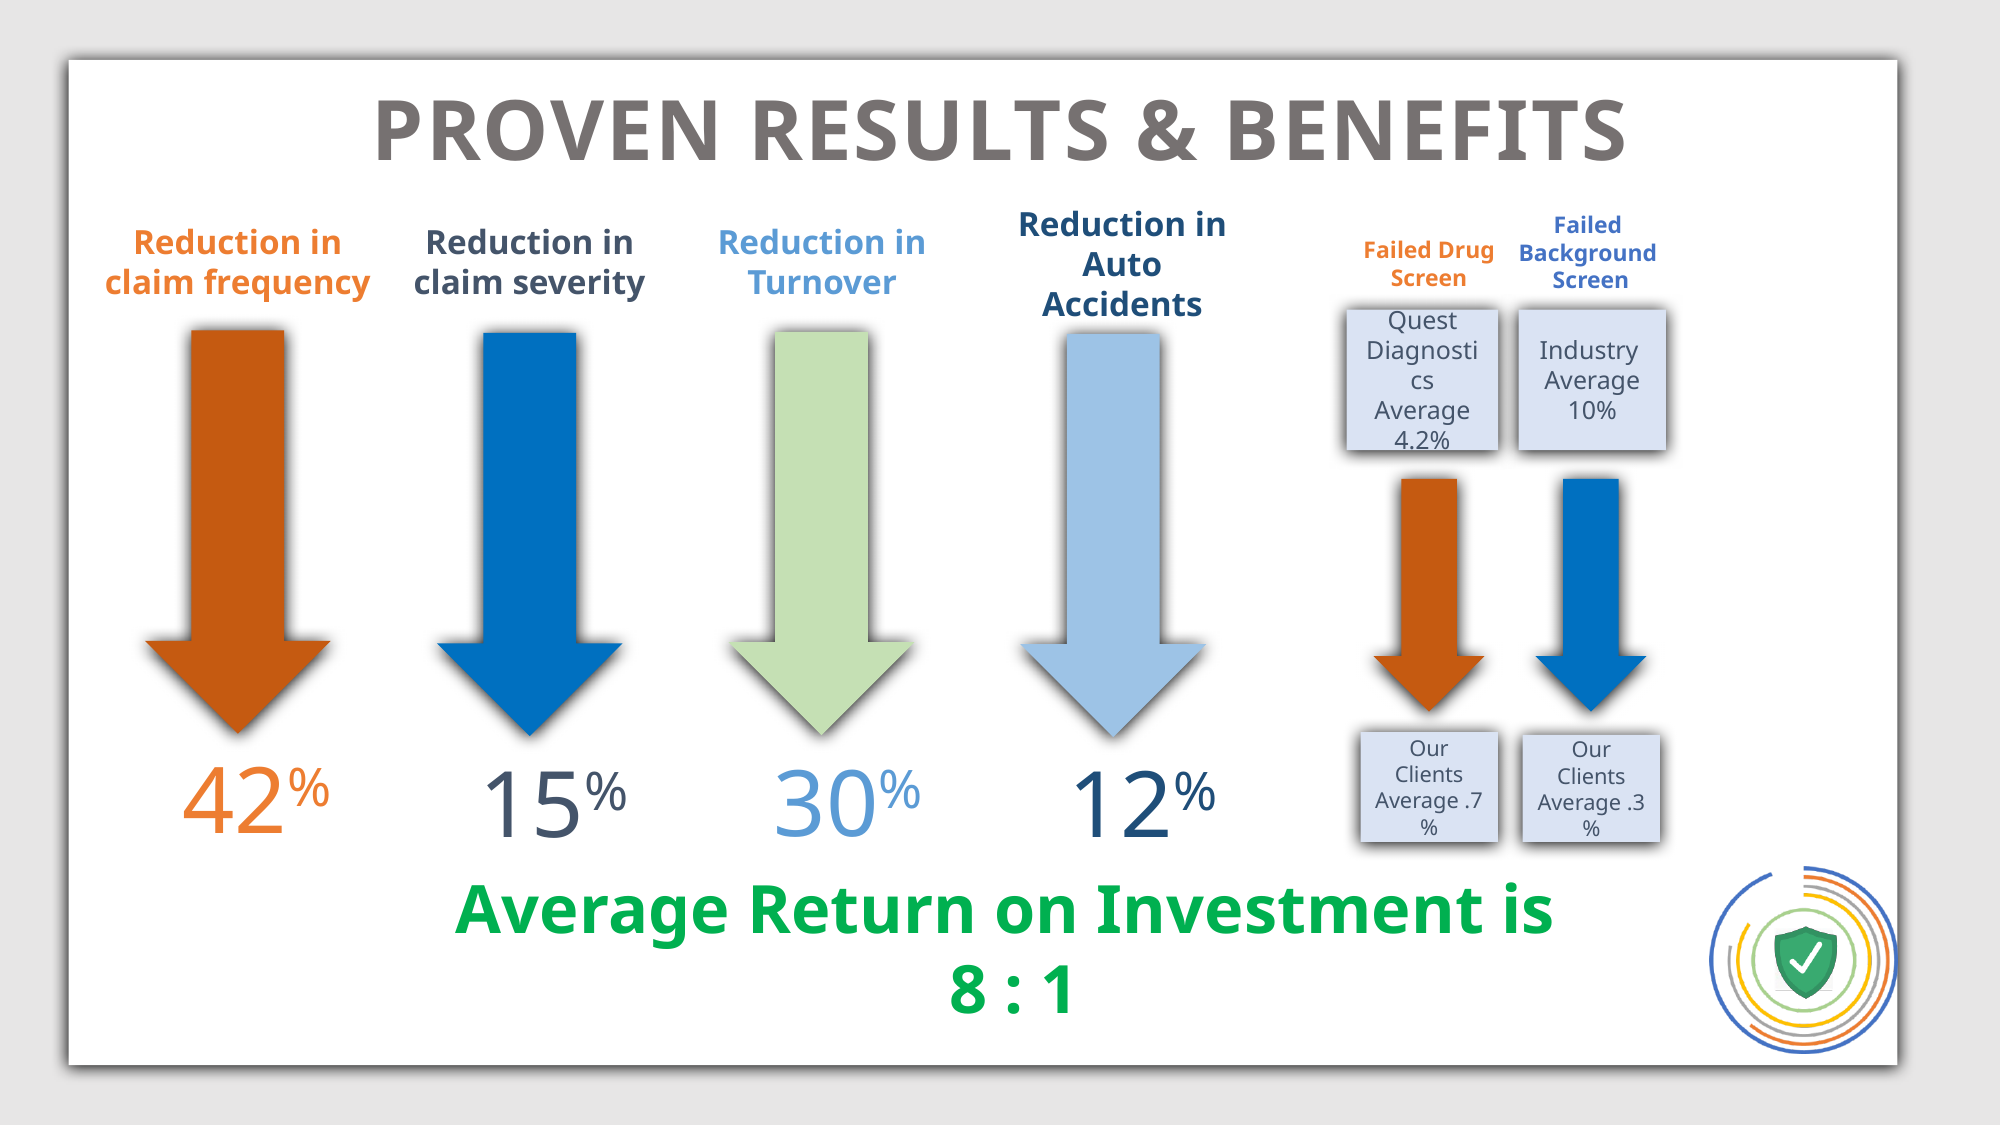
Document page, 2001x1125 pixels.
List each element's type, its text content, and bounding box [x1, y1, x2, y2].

text_box Reduction in Turnover [689, 216, 955, 309]
text_box [1371, 476, 1487, 714]
text_box [434, 330, 625, 739]
text_box Quest Diagnostics Average 4.2% [1345, 307, 1500, 452]
text_box Industry Average 10% [1517, 307, 1668, 452]
text_box [1533, 476, 1649, 714]
picture [1709, 866, 1898, 1054]
text_box 42% [119, 734, 395, 860]
text_box Failed Drug Screen [1261, 228, 1393, 298]
text_box 30% [697, 737, 1000, 863]
text_box Our Clients Average .7% [1358, 730, 1500, 844]
text_box Reduction in Auto Accidents [989, 195, 1256, 330]
text_box Our Clients Average .3% [1521, 733, 1662, 844]
text_box Failed Background Screen [1393, 203, 1789, 301]
text_box Reduction in claim frequency [69, 216, 381, 309]
text_box Average Return on Investment is 8 : 1 [384, 859, 1644, 1035]
text_box [1018, 331, 1209, 738]
text_box 15% [415, 738, 692, 864]
text_box [143, 328, 333, 736]
text_box PROVEN RESULTS & BENEFITS [0, 51, 2000, 216]
text_box [726, 329, 917, 738]
text_box Reduction in claim severity [381, 216, 679, 309]
text_box 12% [991, 738, 1295, 864]
